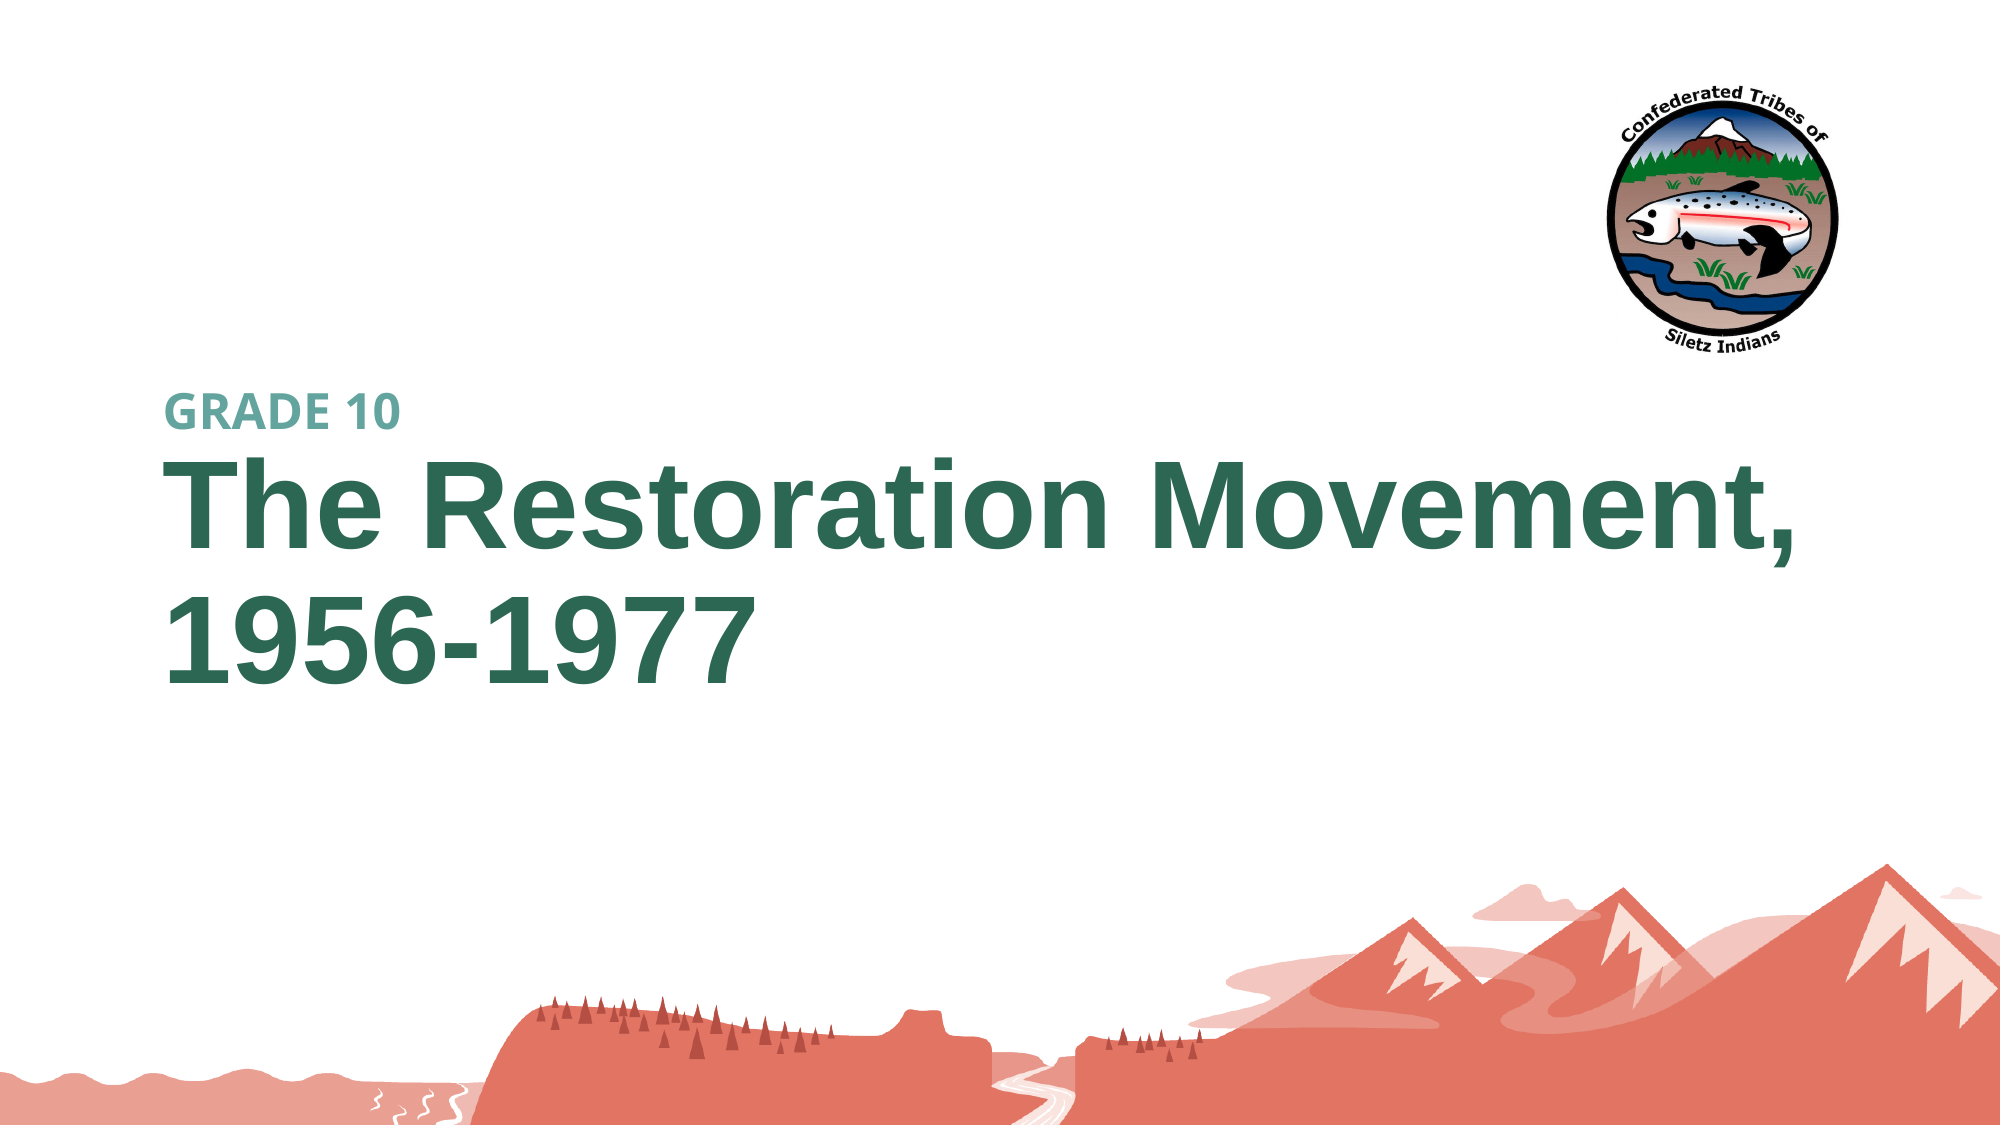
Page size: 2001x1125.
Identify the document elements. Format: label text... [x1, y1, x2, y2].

picture [0, 850, 2000, 1125]
title GRADE 10 The Restoration Movement, 1956-1977 [162, 386, 1818, 633]
picture [1603, 81, 1844, 358]
